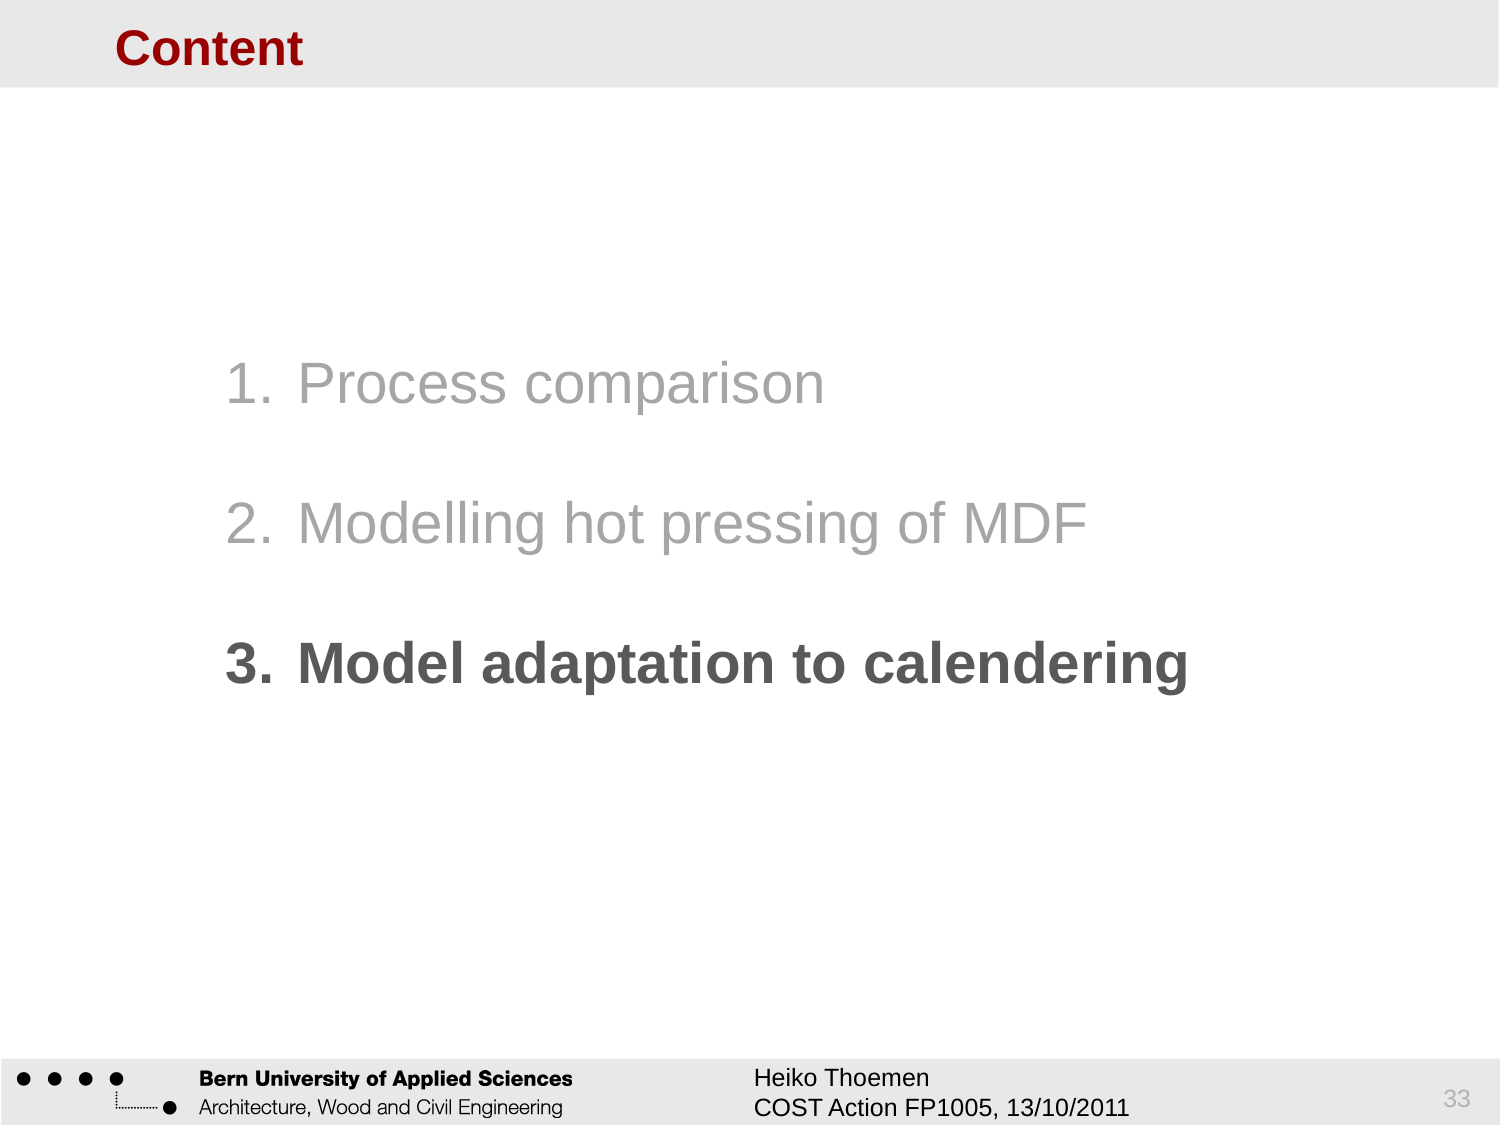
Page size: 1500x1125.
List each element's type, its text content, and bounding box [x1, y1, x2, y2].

picture [17, 1070, 572, 1118]
text_box 1. Process comparison 2. Modelling hot pressing of MDF 3. Model adaptation to calendering [194, 338, 1412, 823]
title Content [99, 8, 1376, 84]
